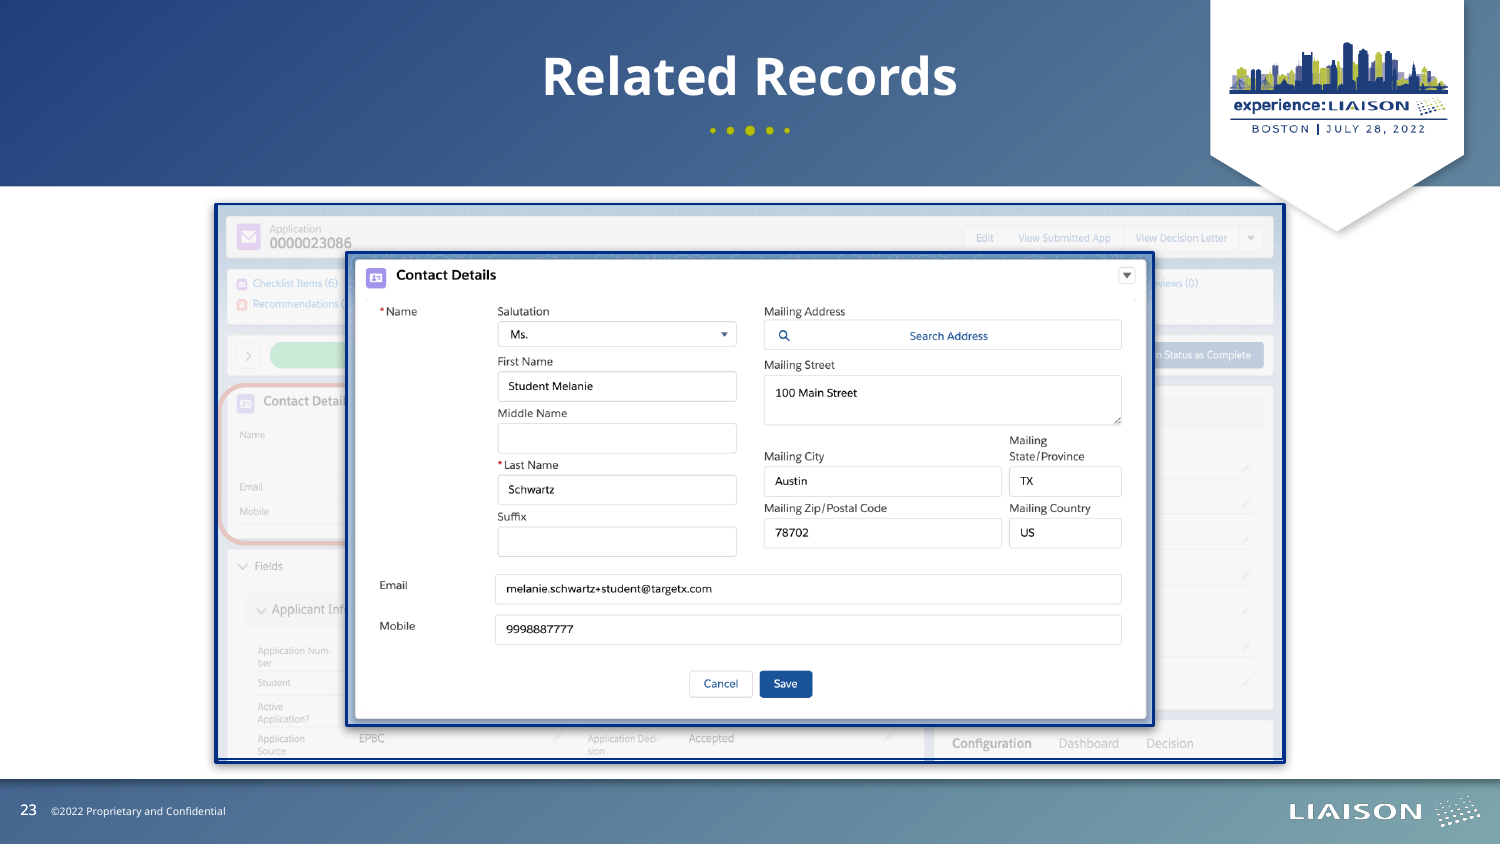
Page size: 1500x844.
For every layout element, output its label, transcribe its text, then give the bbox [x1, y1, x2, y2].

picture [216, 206, 1283, 762]
picture [703, 119, 797, 143]
list Related Records [435, 36, 1065, 102]
